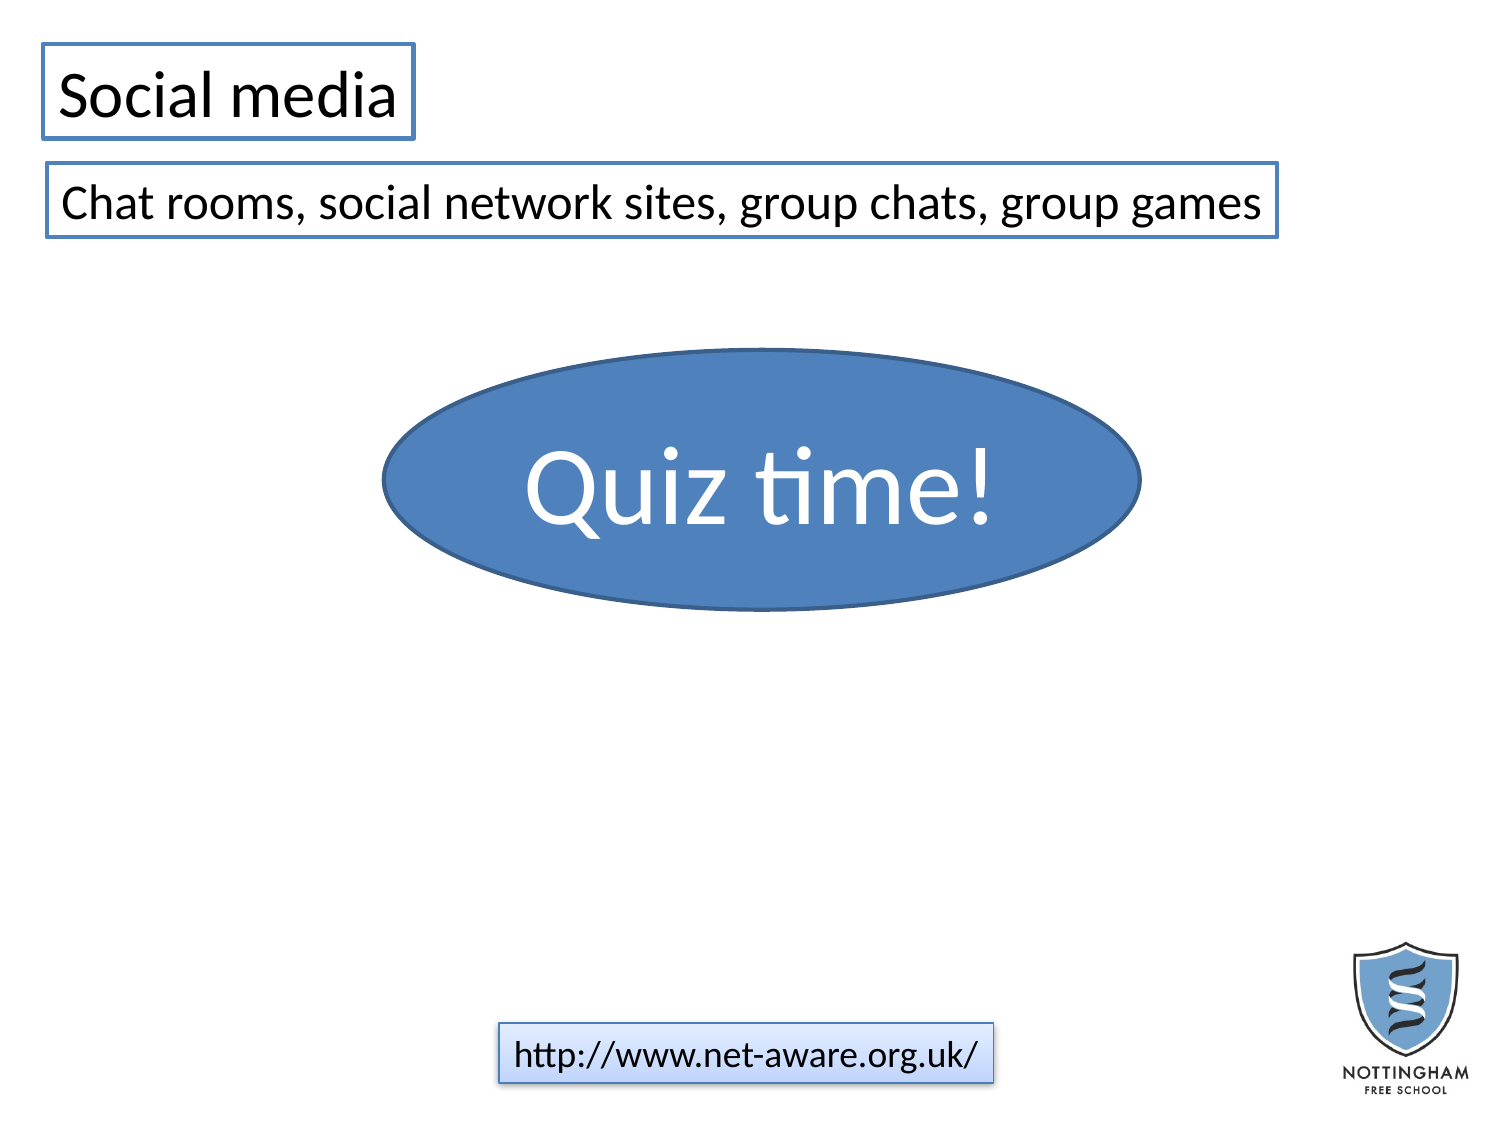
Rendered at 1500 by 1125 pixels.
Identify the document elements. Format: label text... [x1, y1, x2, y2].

text_box http://www.net-aware.org.uk/ [498, 1022, 994, 1084]
text_box Chat rooms, social network sites, group chats, group games [45, 161, 1279, 239]
picture [1340, 940, 1471, 1095]
text_box Social media [41, 42, 416, 141]
text_box Quiz time! [381, 347, 1142, 612]
